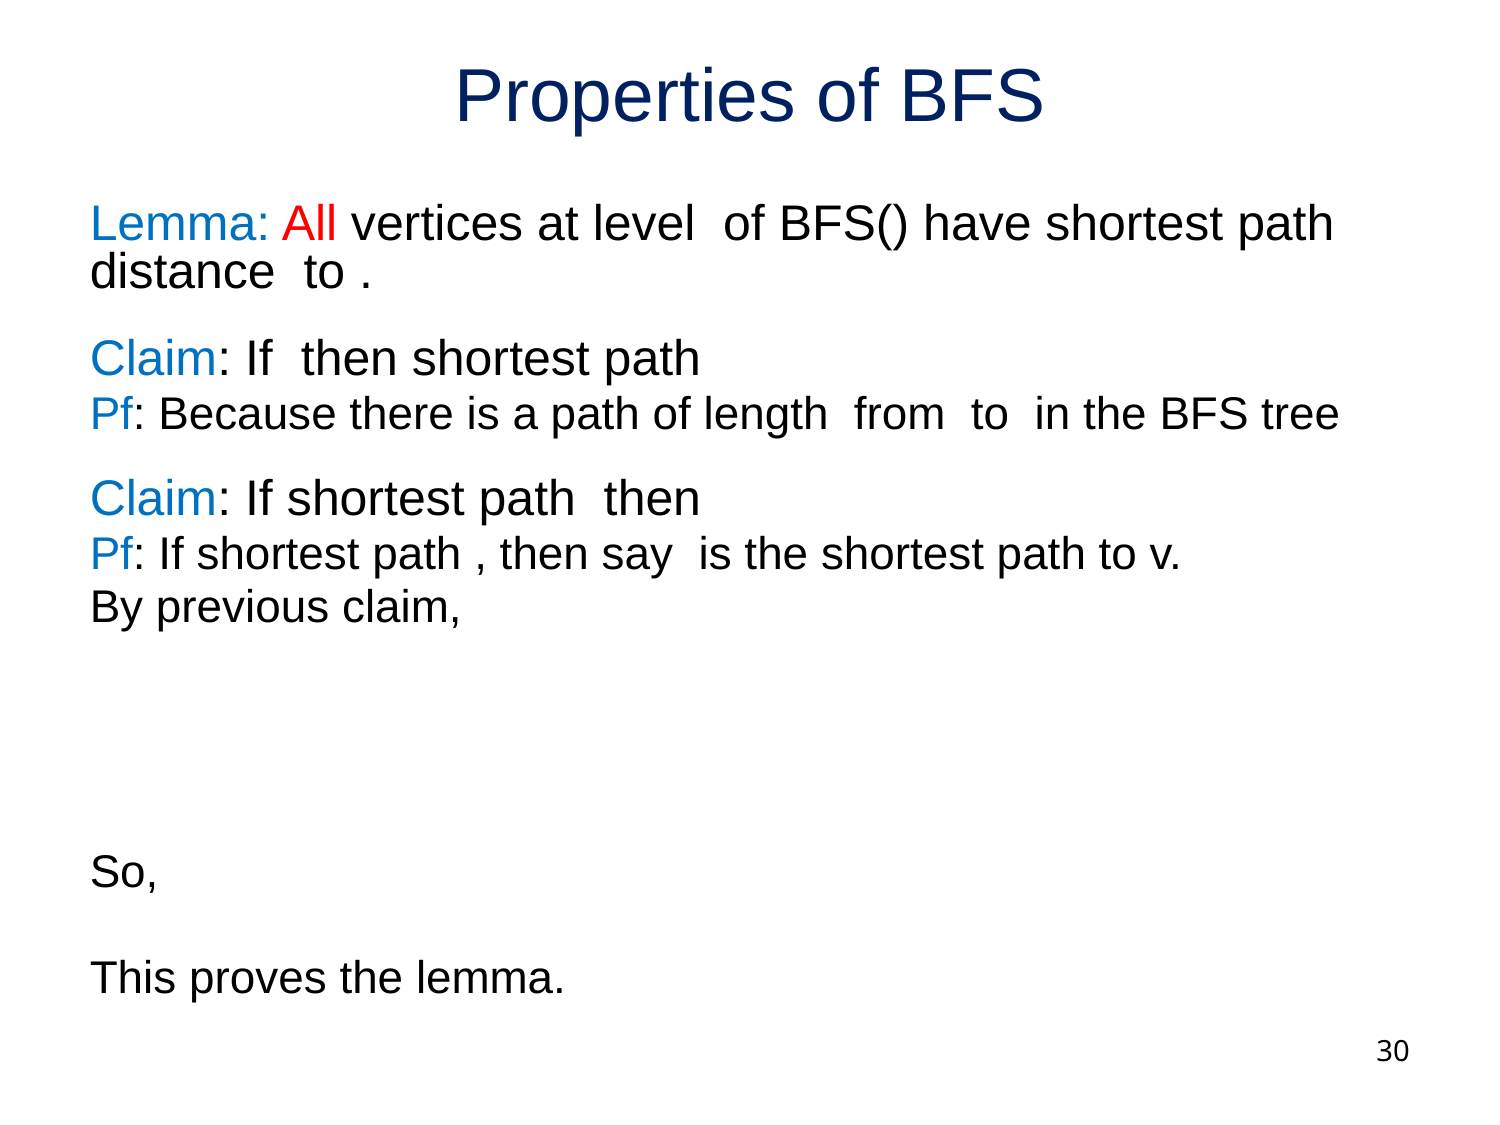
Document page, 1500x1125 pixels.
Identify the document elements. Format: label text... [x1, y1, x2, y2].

title Properties of BFS [75, 39, 1425, 227]
slide_number 30 [1074, 1024, 1425, 1103]
